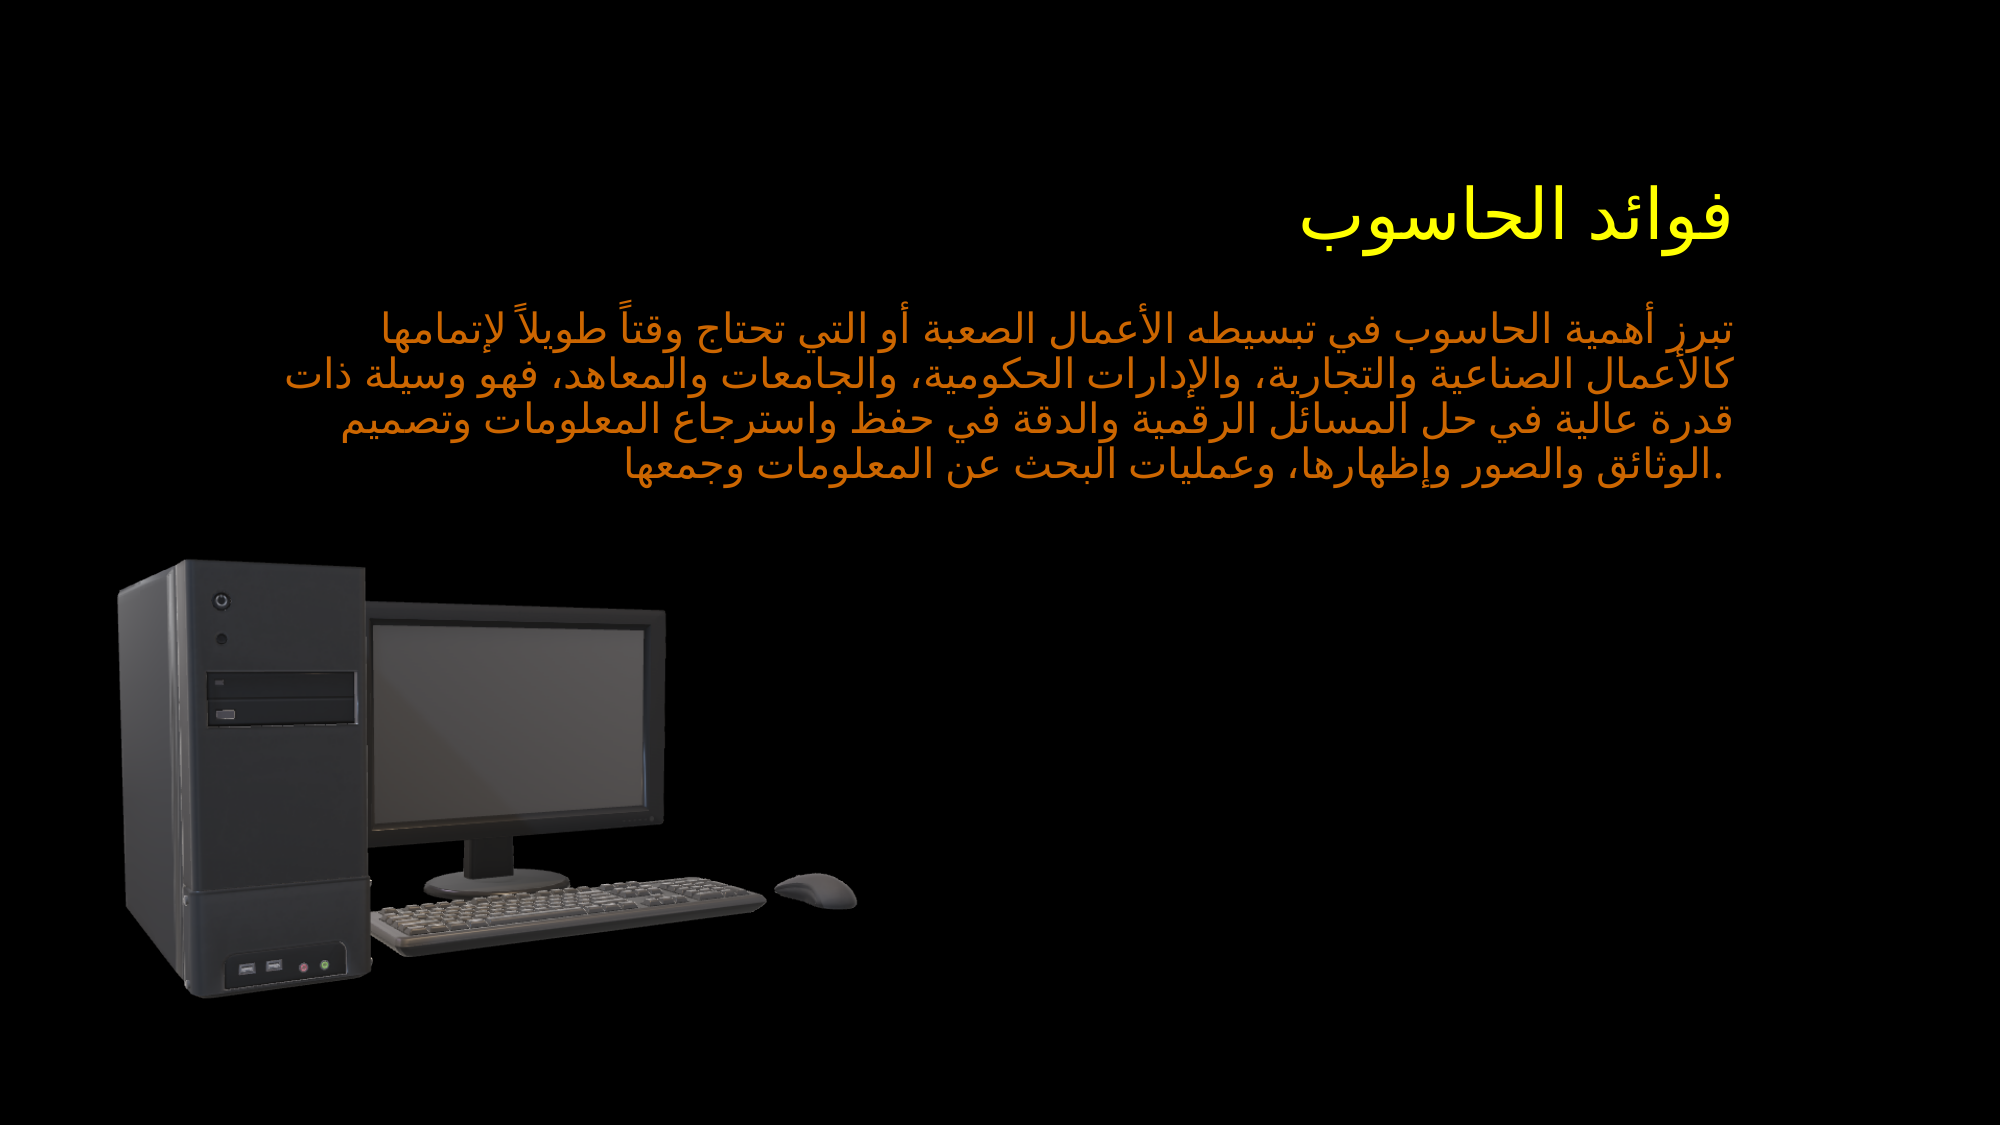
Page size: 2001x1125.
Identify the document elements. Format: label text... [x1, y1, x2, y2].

title فوائد الحاسوب [249, 75, 1750, 263]
list تبرز أهمية الحاسوب في تبسيطه الأعمال الصعبة أو التي تحتاج وقتاً طويلاً لإتمامها كالأعمال الصناعية والتجارية، والإدارات الحكومية، والجامعات والمعاهد، فهو وسيلة ذات قدرة عالية في حل المسائل الرقمية والدقة في حفظ واسترجاع المعلومات وتصميم الوثائق والصور وإظهارها، وعمليات البحث عن المعلومات وجمعها. [249, 299, 1750, 1000]
picture [115, 501, 888, 1003]
